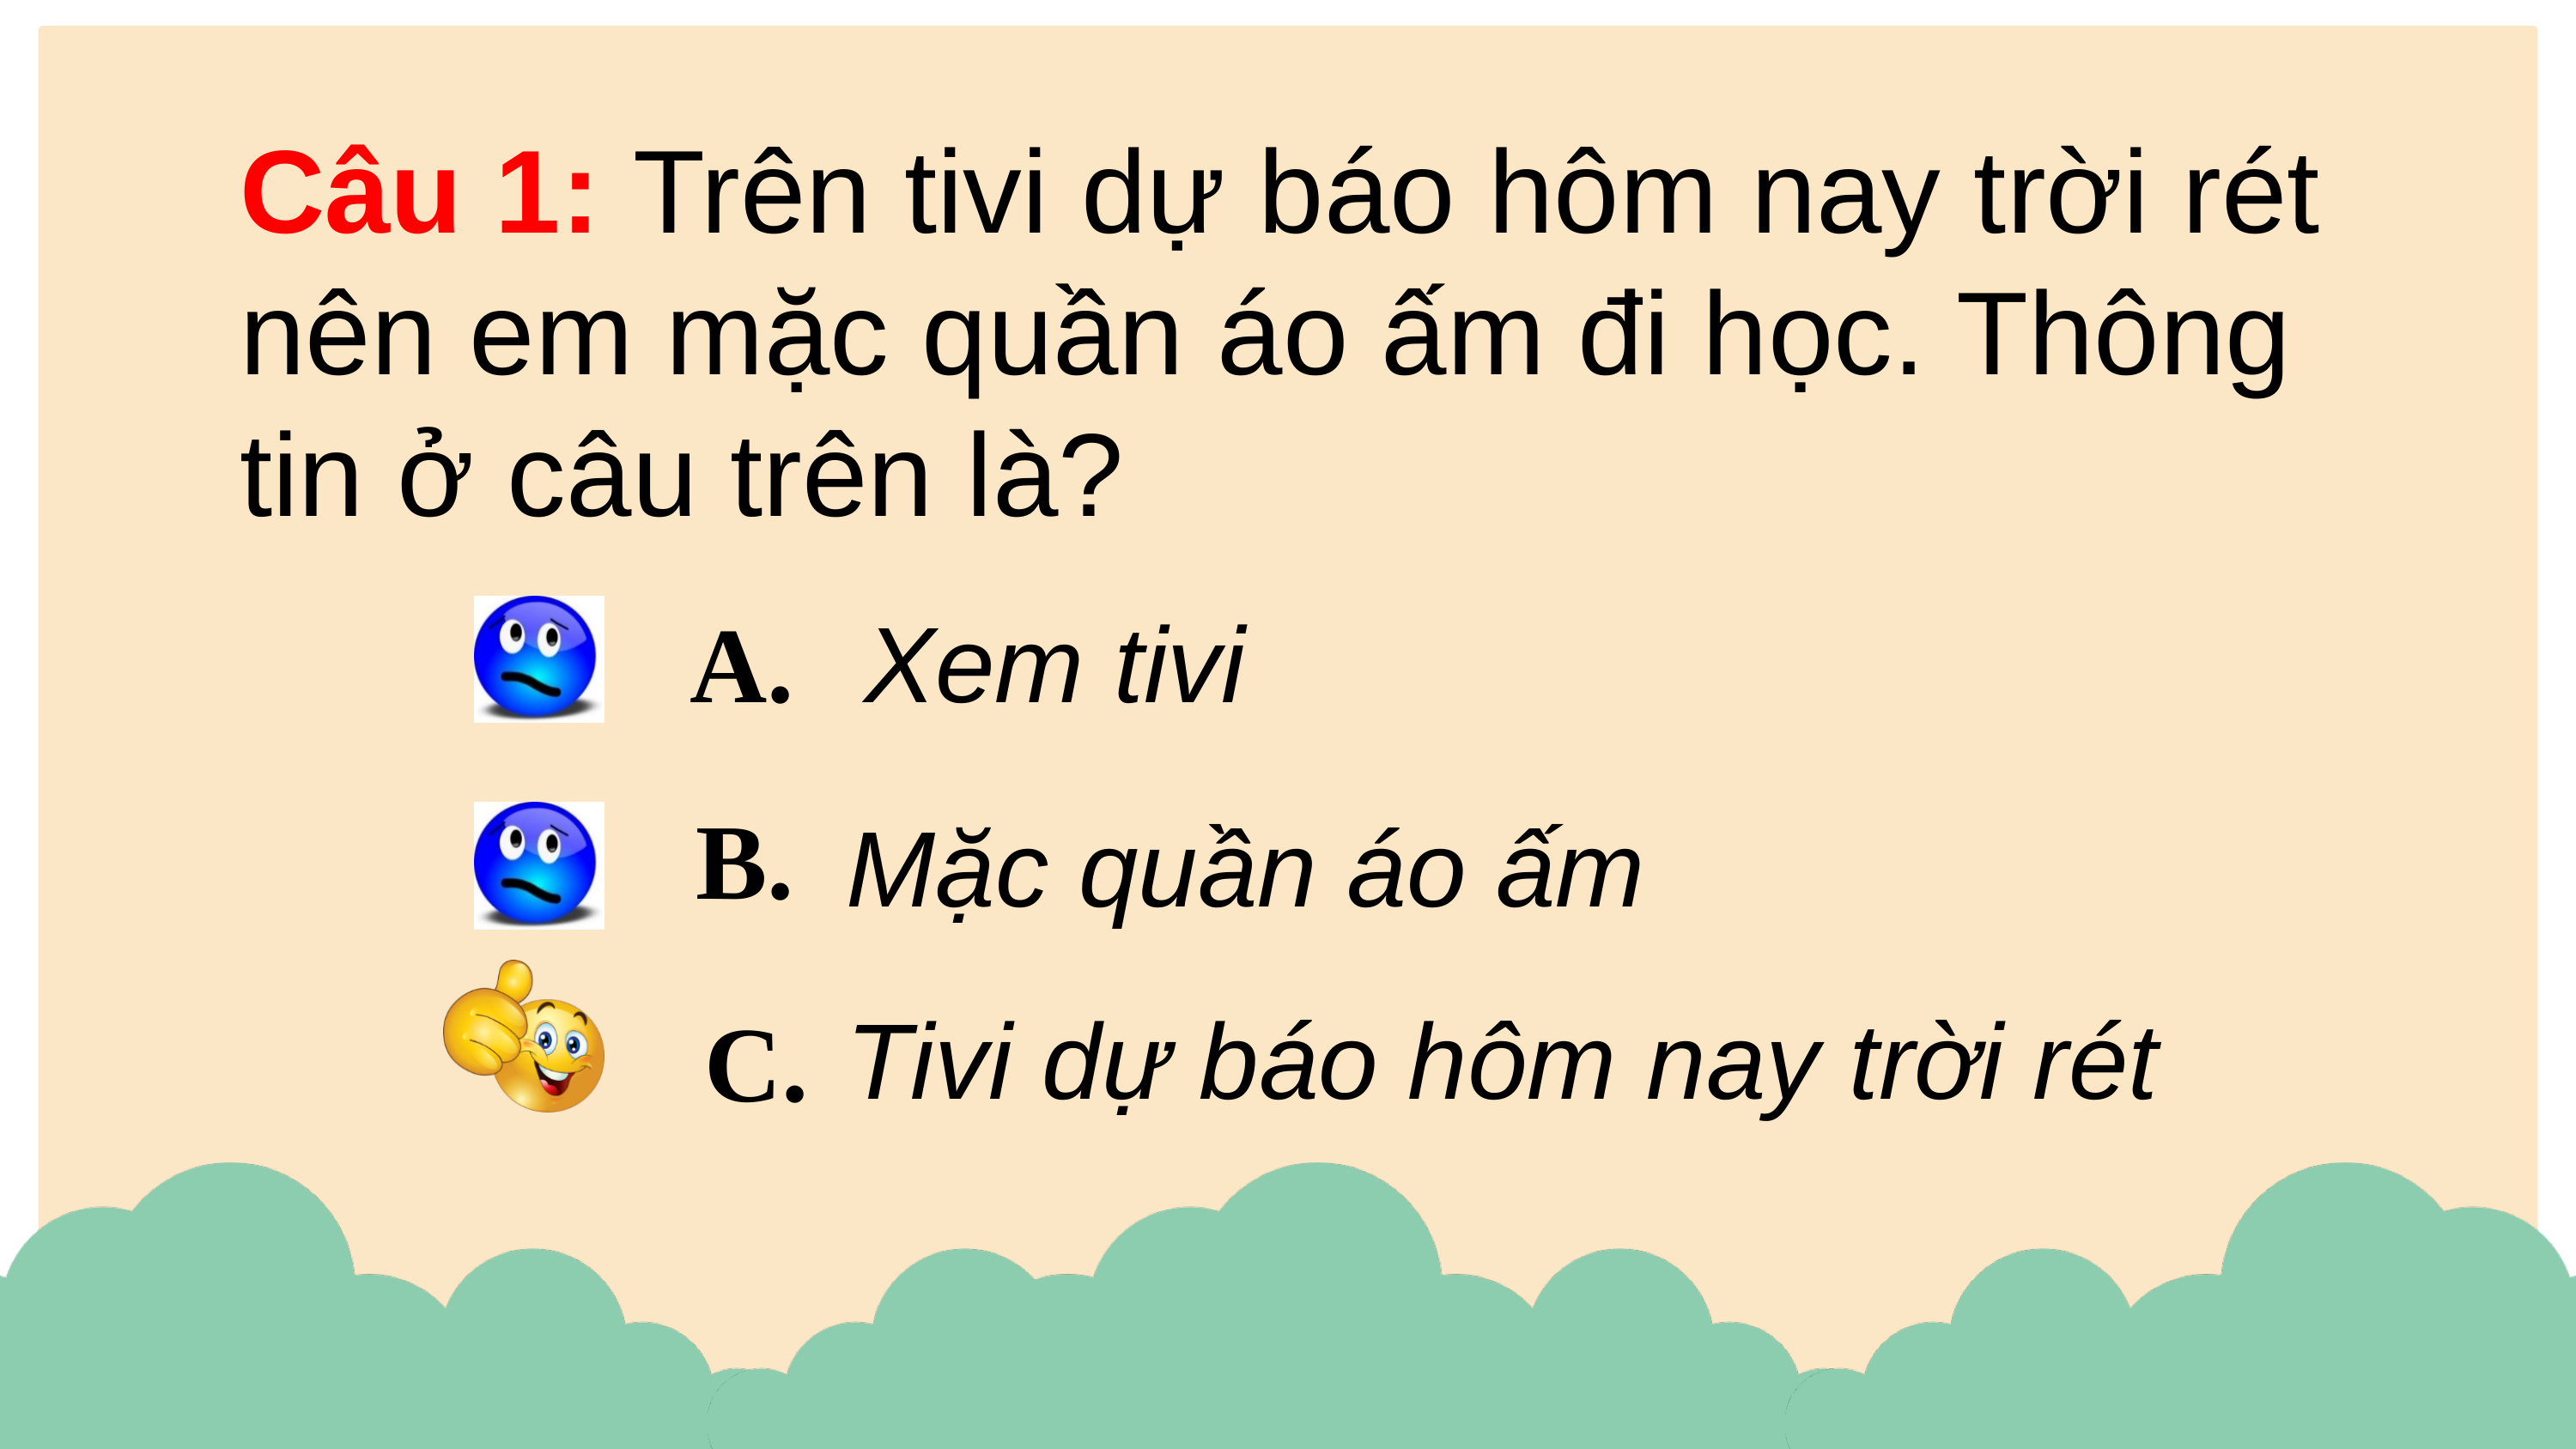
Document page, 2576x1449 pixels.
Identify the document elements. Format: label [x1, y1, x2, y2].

picture [443, 960, 605, 1113]
picture [0, 1162, 2576, 1449]
picture [474, 802, 605, 930]
picture [474, 596, 605, 724]
text_box [38, 25, 2538, 1161]
